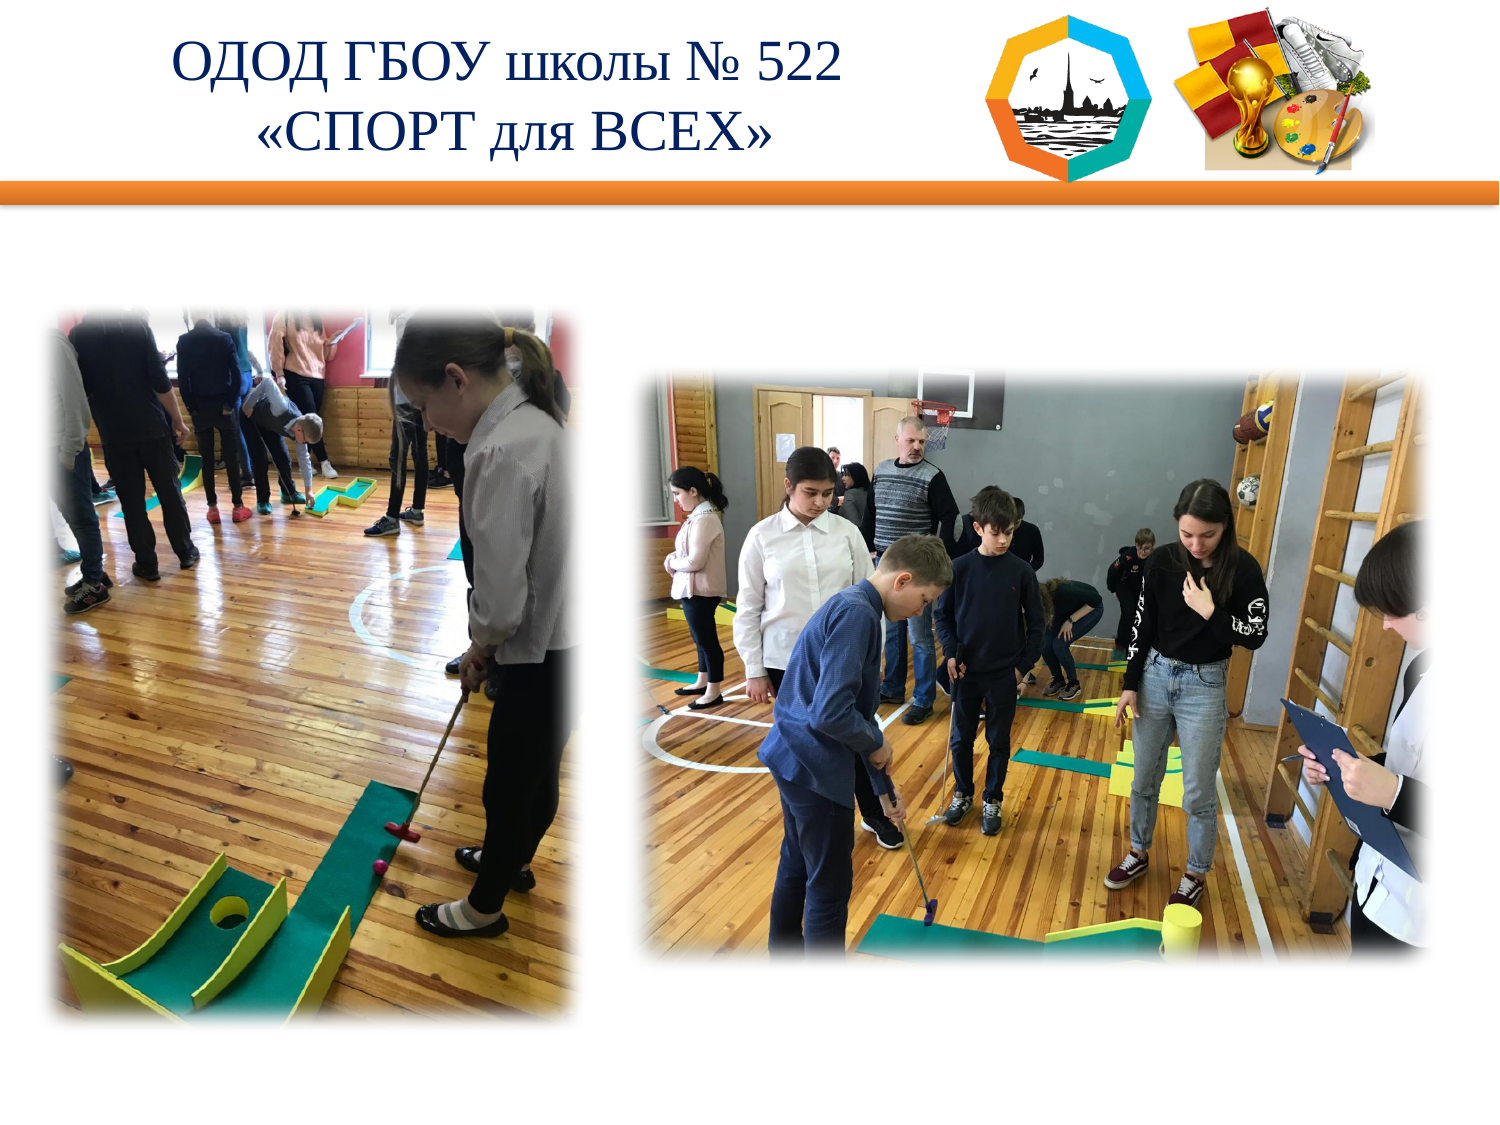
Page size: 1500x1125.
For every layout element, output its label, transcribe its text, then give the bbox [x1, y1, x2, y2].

text_box ОДОД ГБОУ школы № 522 «СПОРТ для ВСЕХ» [41, 14, 963, 170]
picture [40, 302, 588, 1031]
picture [631, 364, 1436, 968]
picture [968, 0, 1394, 196]
text_box [0, 181, 1499, 205]
